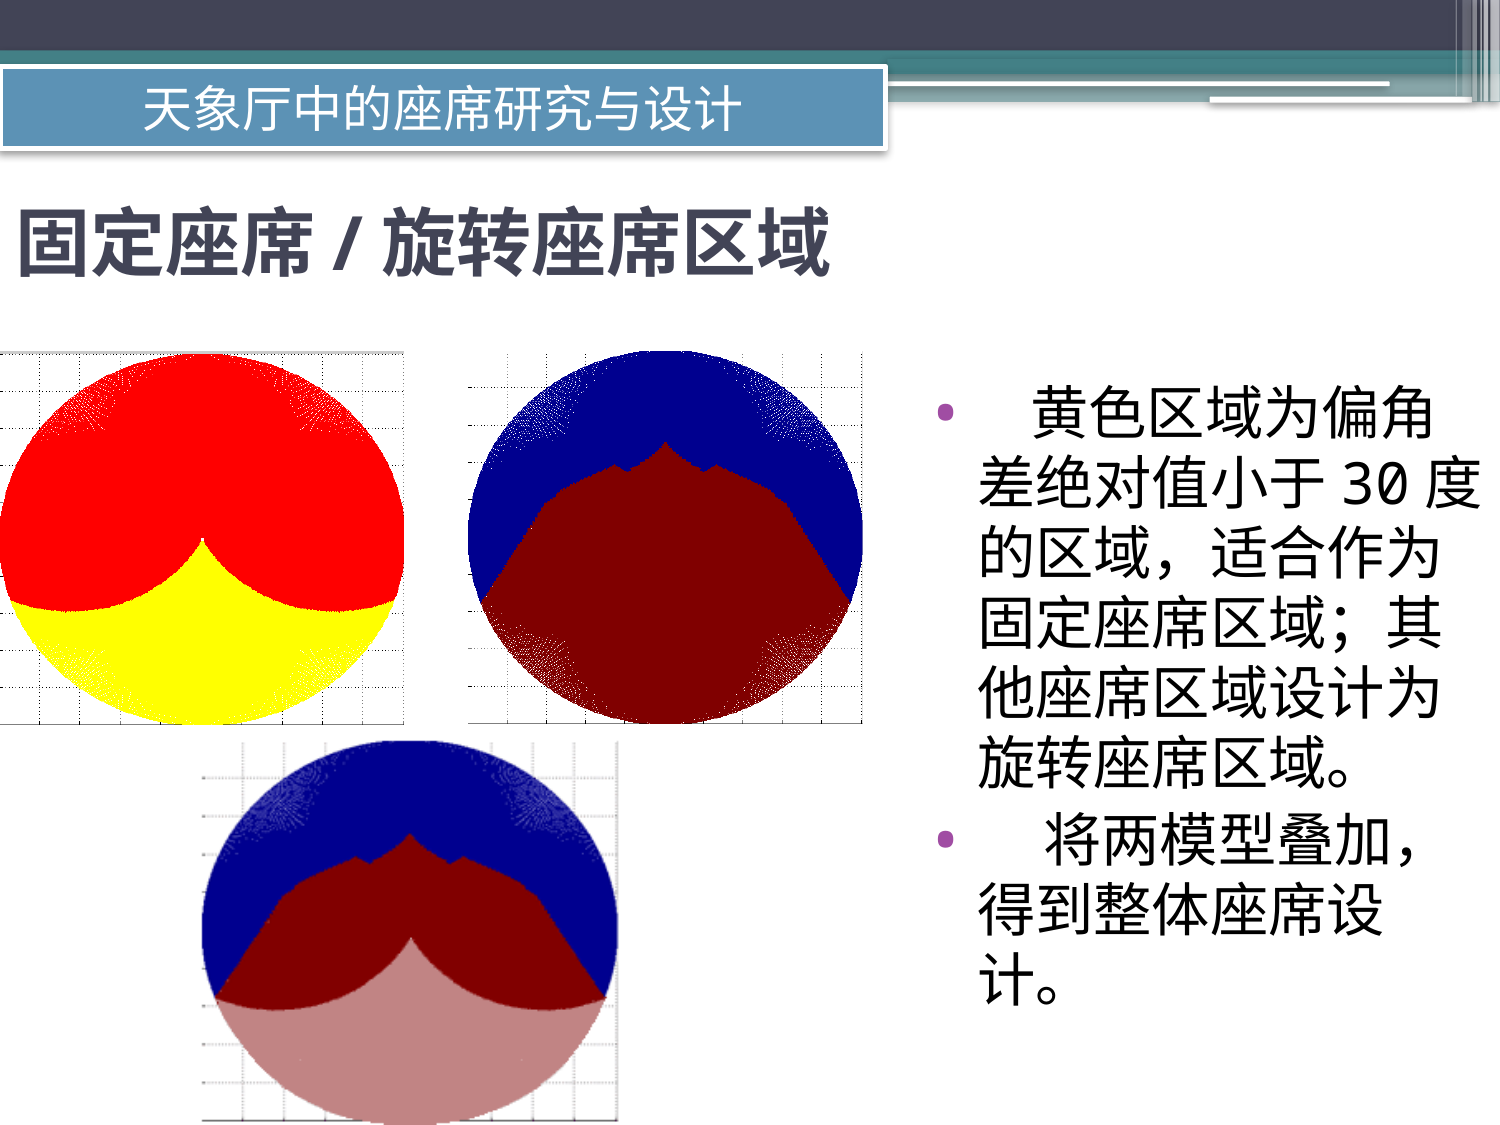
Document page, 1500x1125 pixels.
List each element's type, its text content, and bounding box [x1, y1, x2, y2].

list 黄色区域为偏角差绝对值小于30度的区域，适合作为固定座席区域；其他座席区域设计为旋转座席区域。 将两模型叠加，得到整体座席设计。 [902, 368, 1500, 1125]
picture [198, 737, 622, 1125]
picture [468, 351, 863, 724]
text_box 天象厅中的座席研究与设计 [0, 64, 888, 151]
title 固定座席/旋转座席区域 [0, 152, 1426, 329]
picture [0, 351, 404, 725]
